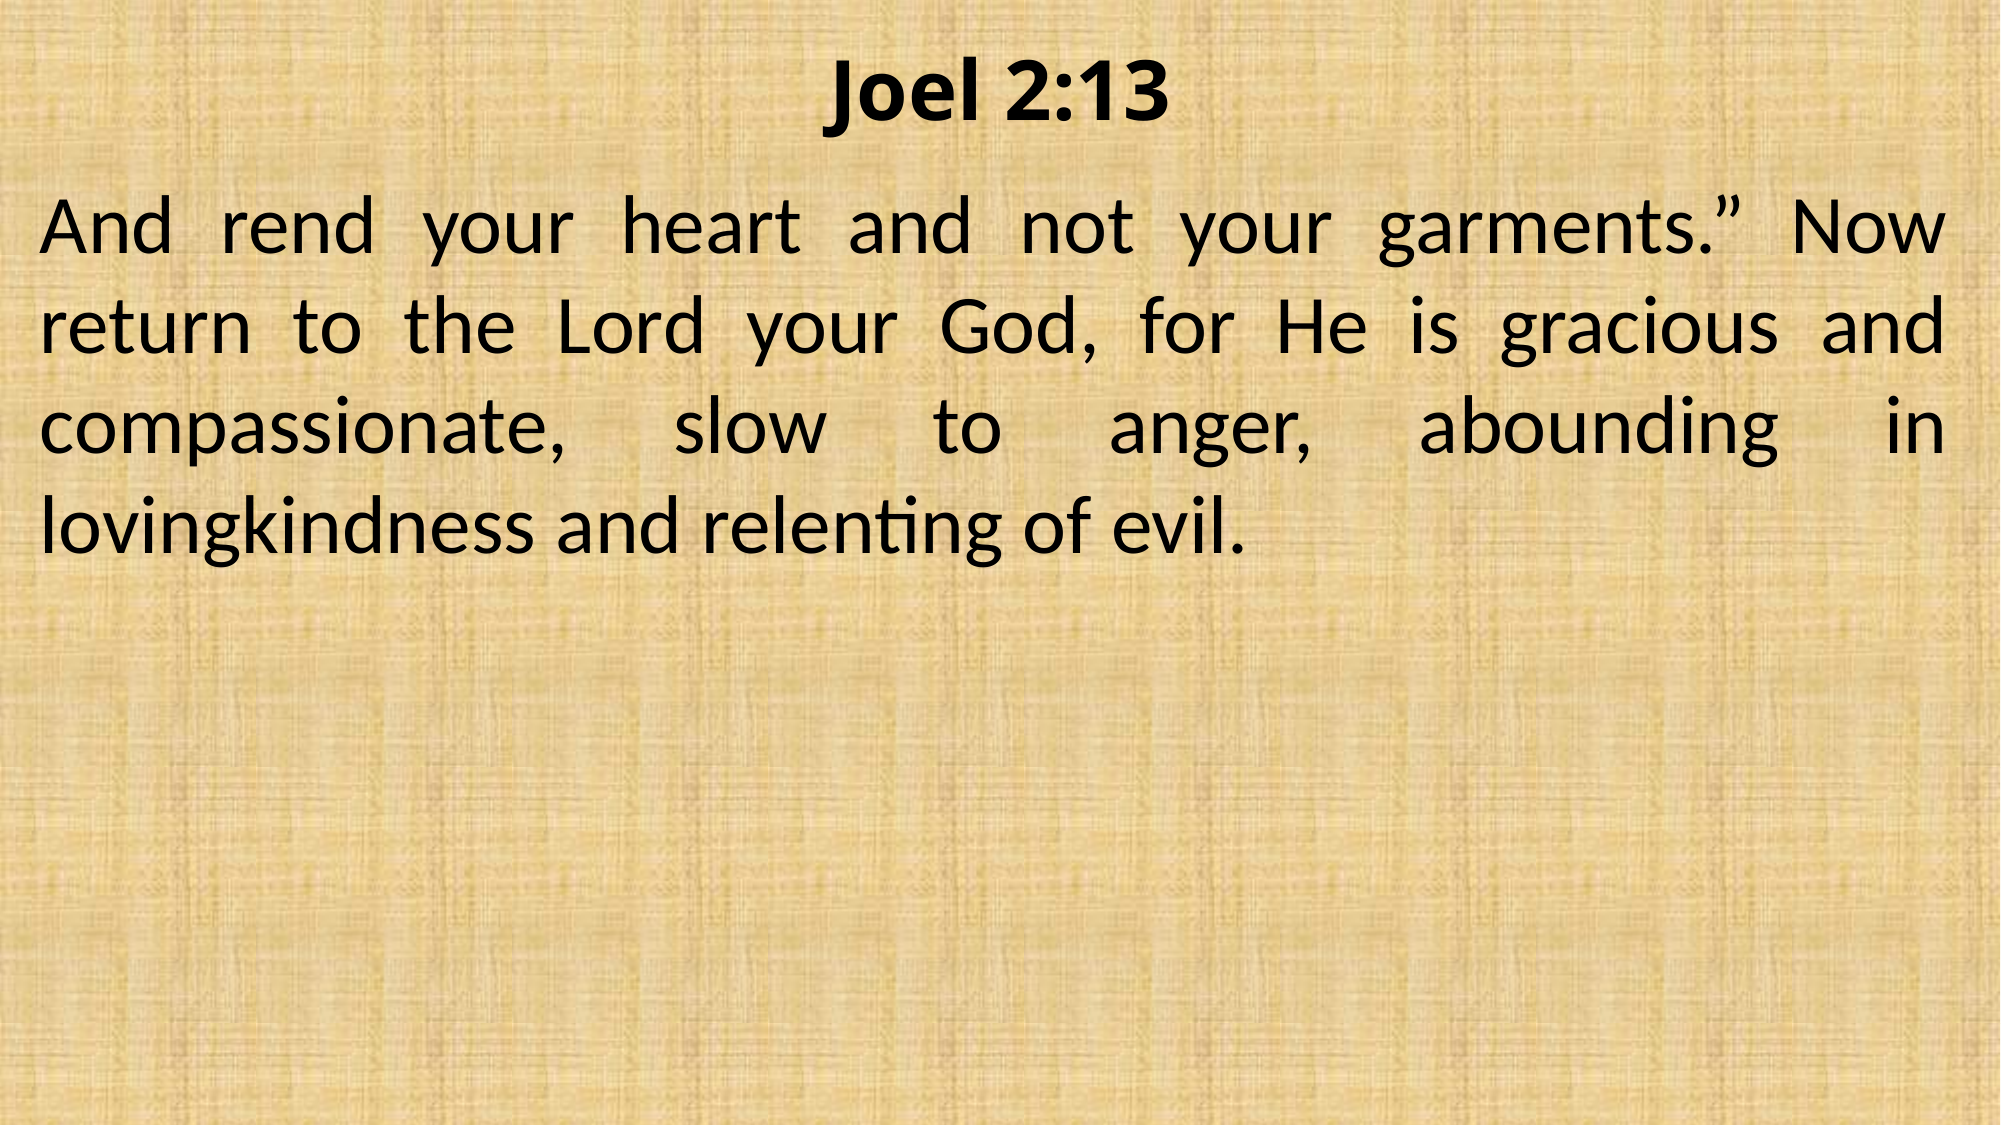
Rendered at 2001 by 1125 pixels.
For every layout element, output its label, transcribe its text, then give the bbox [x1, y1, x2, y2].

picture [0, 0, 2001, 1125]
title Joel 2:13 [24, 37, 1975, 150]
list And rend your heart and not your garments.” Now return to the Lord your God, for He is gracious and compassionate, slow to anger, abounding in lovingkindness and relenting of evil. [24, 162, 1963, 1088]
